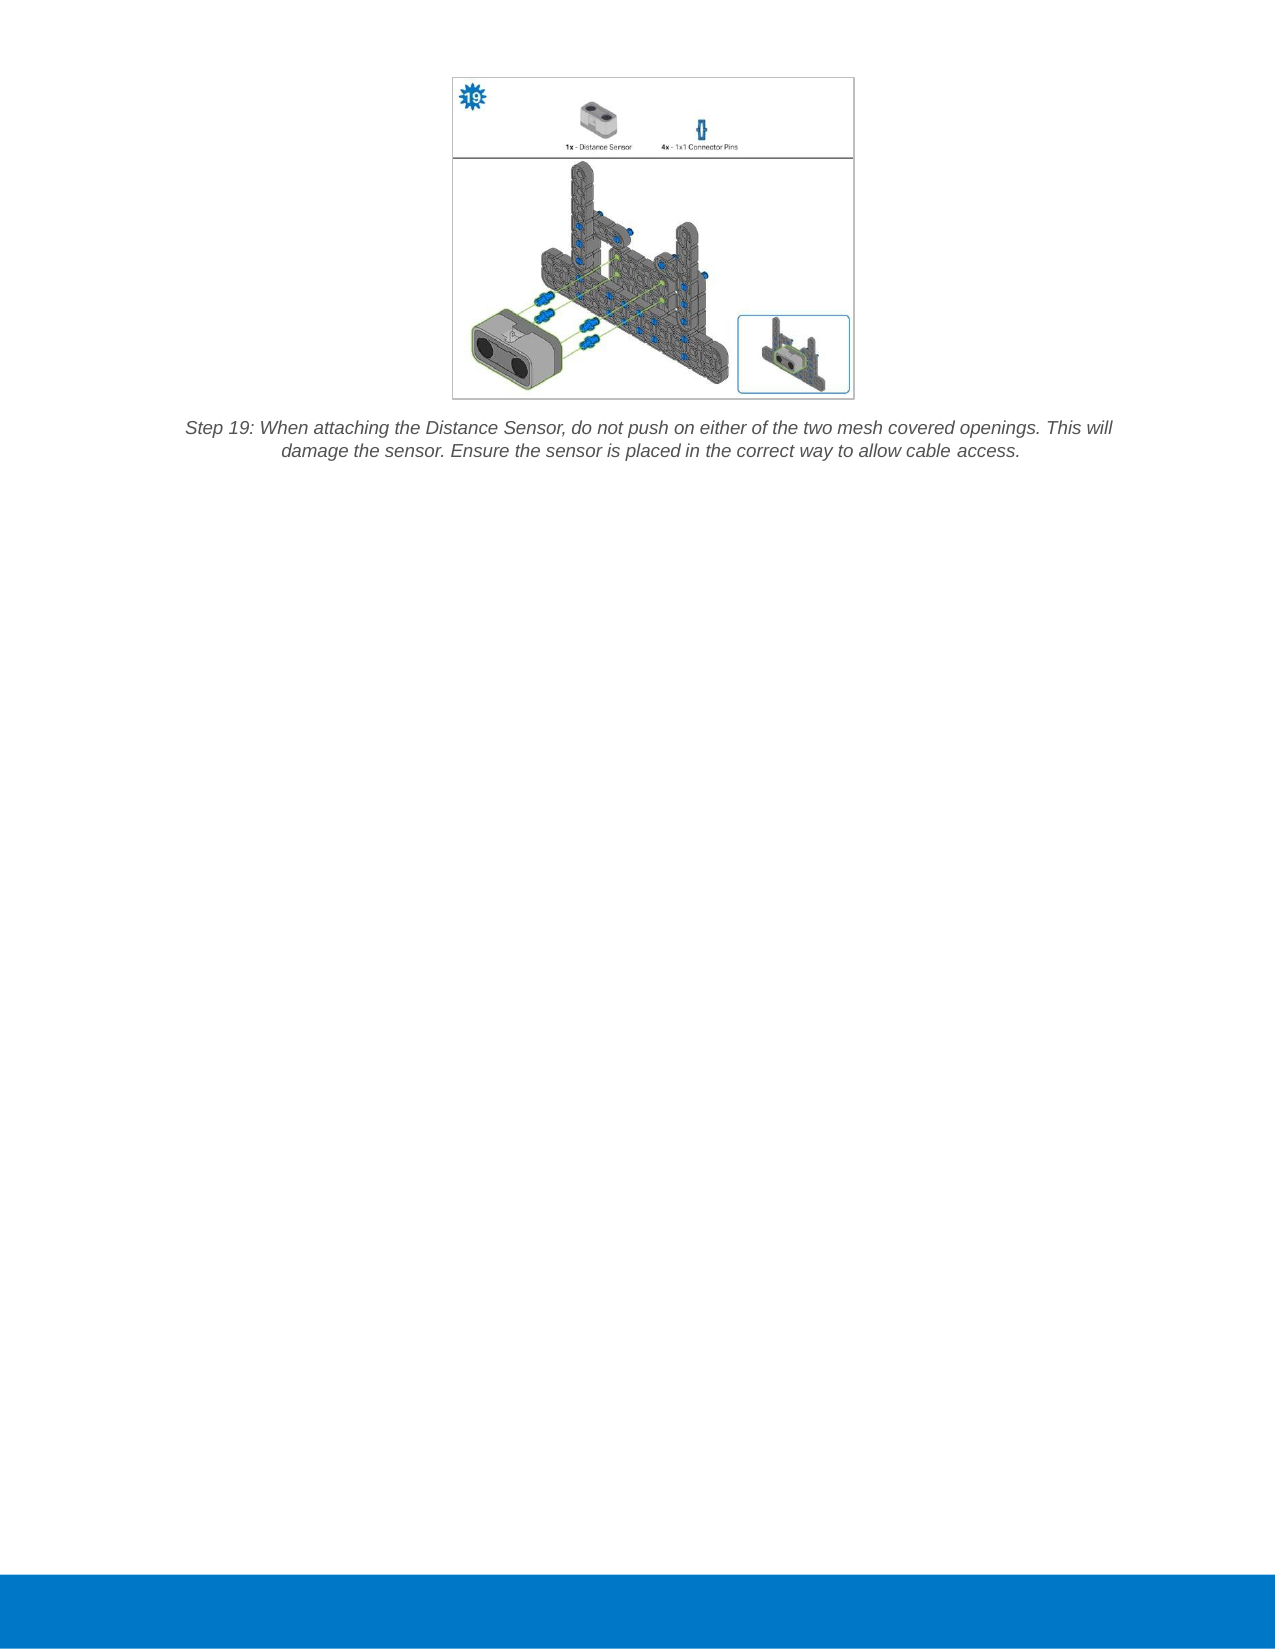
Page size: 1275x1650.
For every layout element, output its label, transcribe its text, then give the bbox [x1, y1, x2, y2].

text_box [452, 77, 854, 399]
text_box Step 19: When attaching the Distance Sensor, do not push on either of the two mesh covered openings. This will damage the sensor. Ensure the sensor is placed in the correct way to allow cable access. [183, 413, 1121, 462]
text_box [0, 1574, 1275, 1649]
